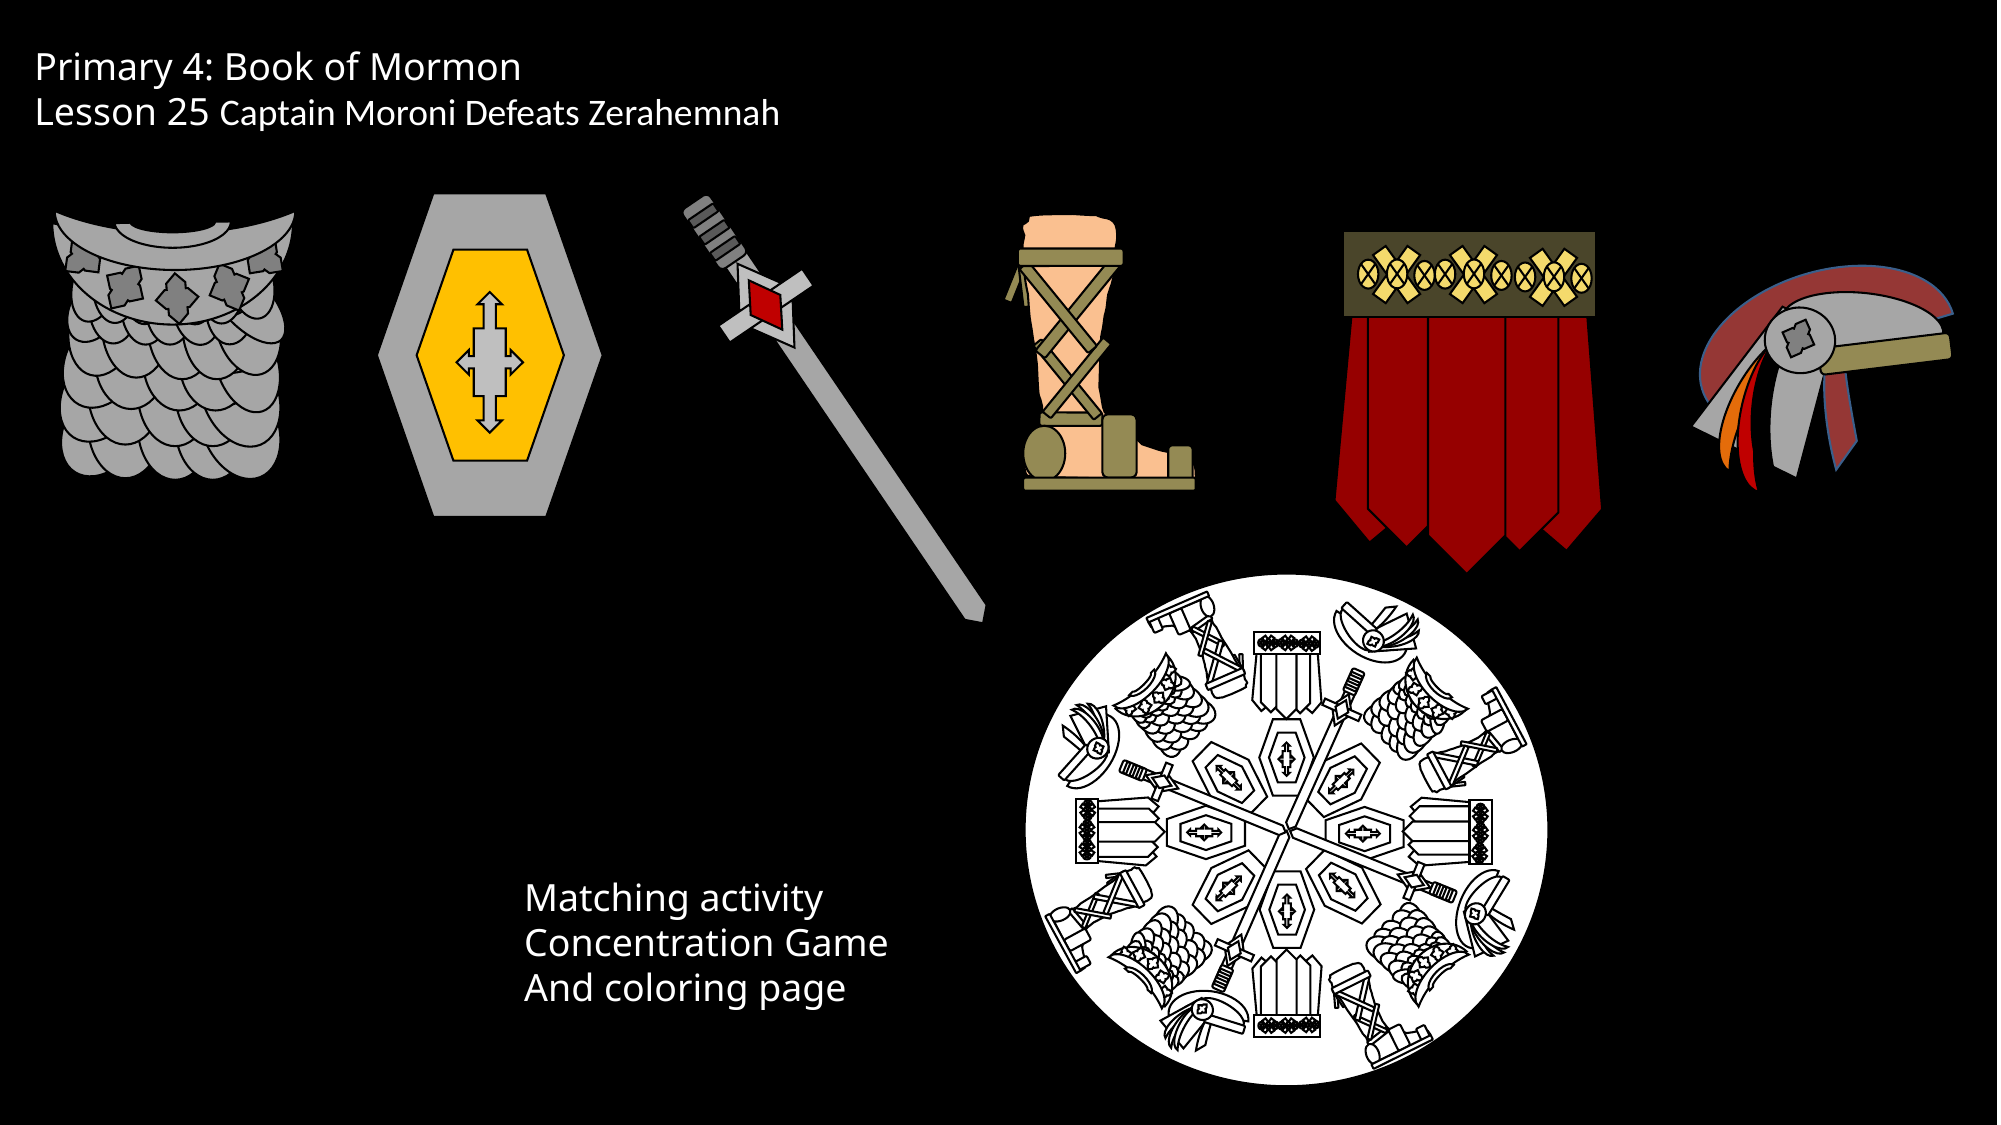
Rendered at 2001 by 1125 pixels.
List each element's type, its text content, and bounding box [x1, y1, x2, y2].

text_box Matching activity Concentration Game And coloring page [509, 866, 1024, 1062]
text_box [1342, 228, 1596, 575]
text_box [1677, 266, 1940, 514]
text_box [1013, 213, 1196, 491]
text_box Primary 4: Book of Mormon Lesson 25 Captain Moroni Defeats Zerahemnah [19, 35, 1020, 231]
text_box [50, 195, 296, 480]
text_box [583, 361, 1013, 464]
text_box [376, 193, 603, 518]
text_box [1024, 573, 1549, 1087]
text_box [0, 0, 1997, 1125]
